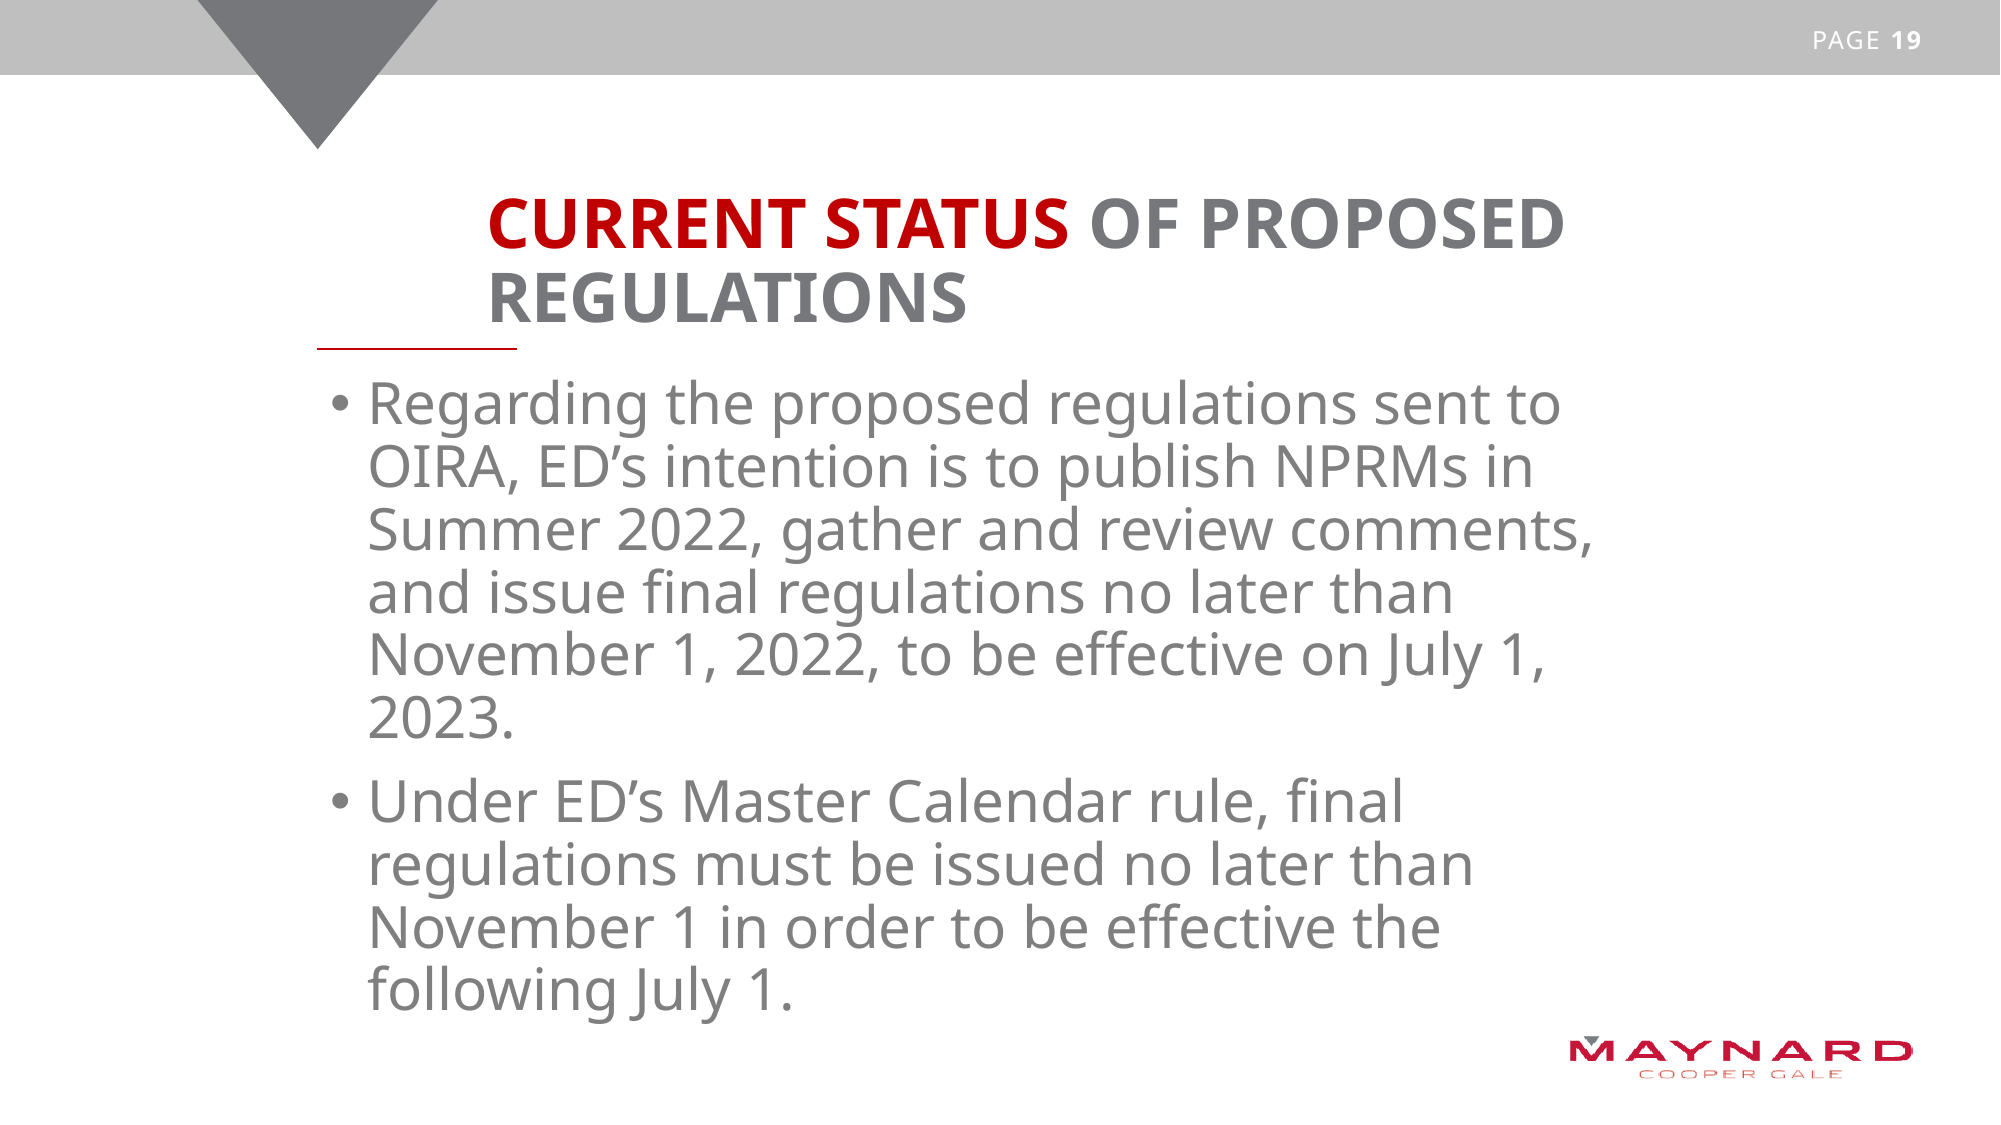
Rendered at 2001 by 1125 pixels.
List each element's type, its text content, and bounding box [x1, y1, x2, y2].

list Regarding the proposed regulations sent to OIRA, ED’s intention is to publish NPRMs in Summer 2022, gather and review comments, and issue final regulations no later than November 1, 2022, to be effective on July 1, 2023. Under ED’s Master Calendar rule, final regulations must be issued no later than November 1 in order to be effective the following July 1. [315, 366, 1696, 1043]
title CURRENT STATUS OF PROPOSED REGULATIONS [485, 188, 1756, 339]
picture [1570, 1036, 1913, 1079]
